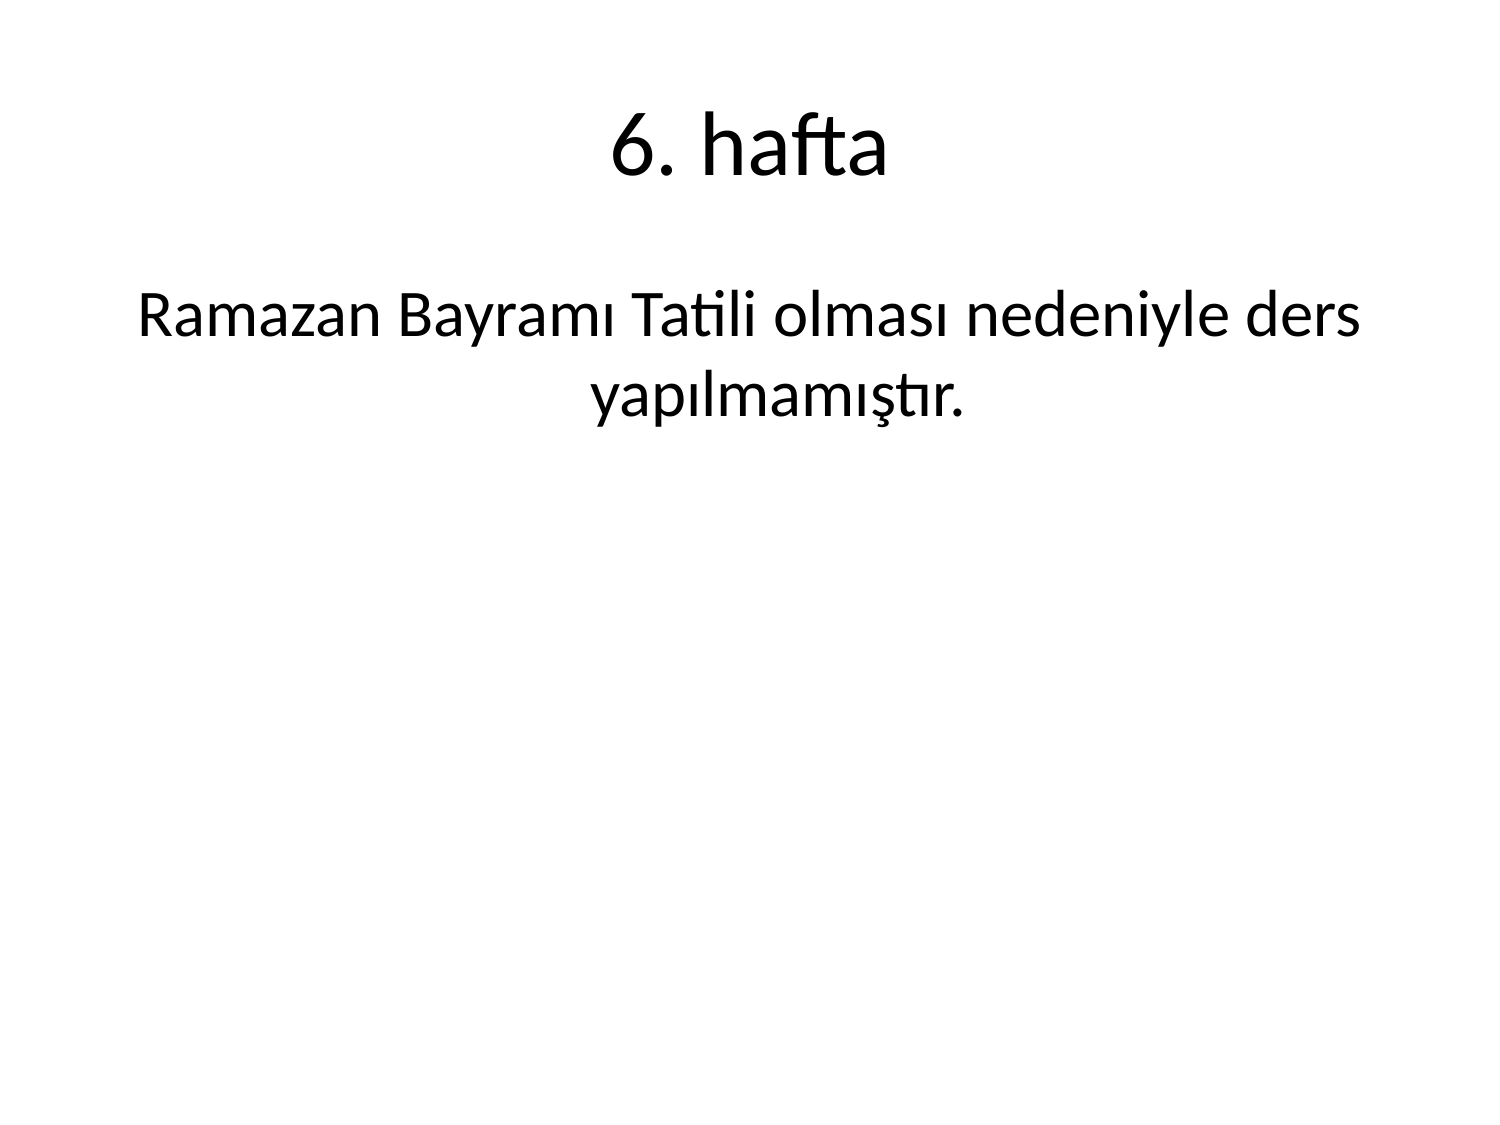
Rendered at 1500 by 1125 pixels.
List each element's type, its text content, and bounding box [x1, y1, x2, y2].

title 6. hafta [75, 45, 1425, 233]
list Ramazan Bayramı Tatili olması nedeniyle ders yapılmamıştır. [75, 262, 1425, 1005]
